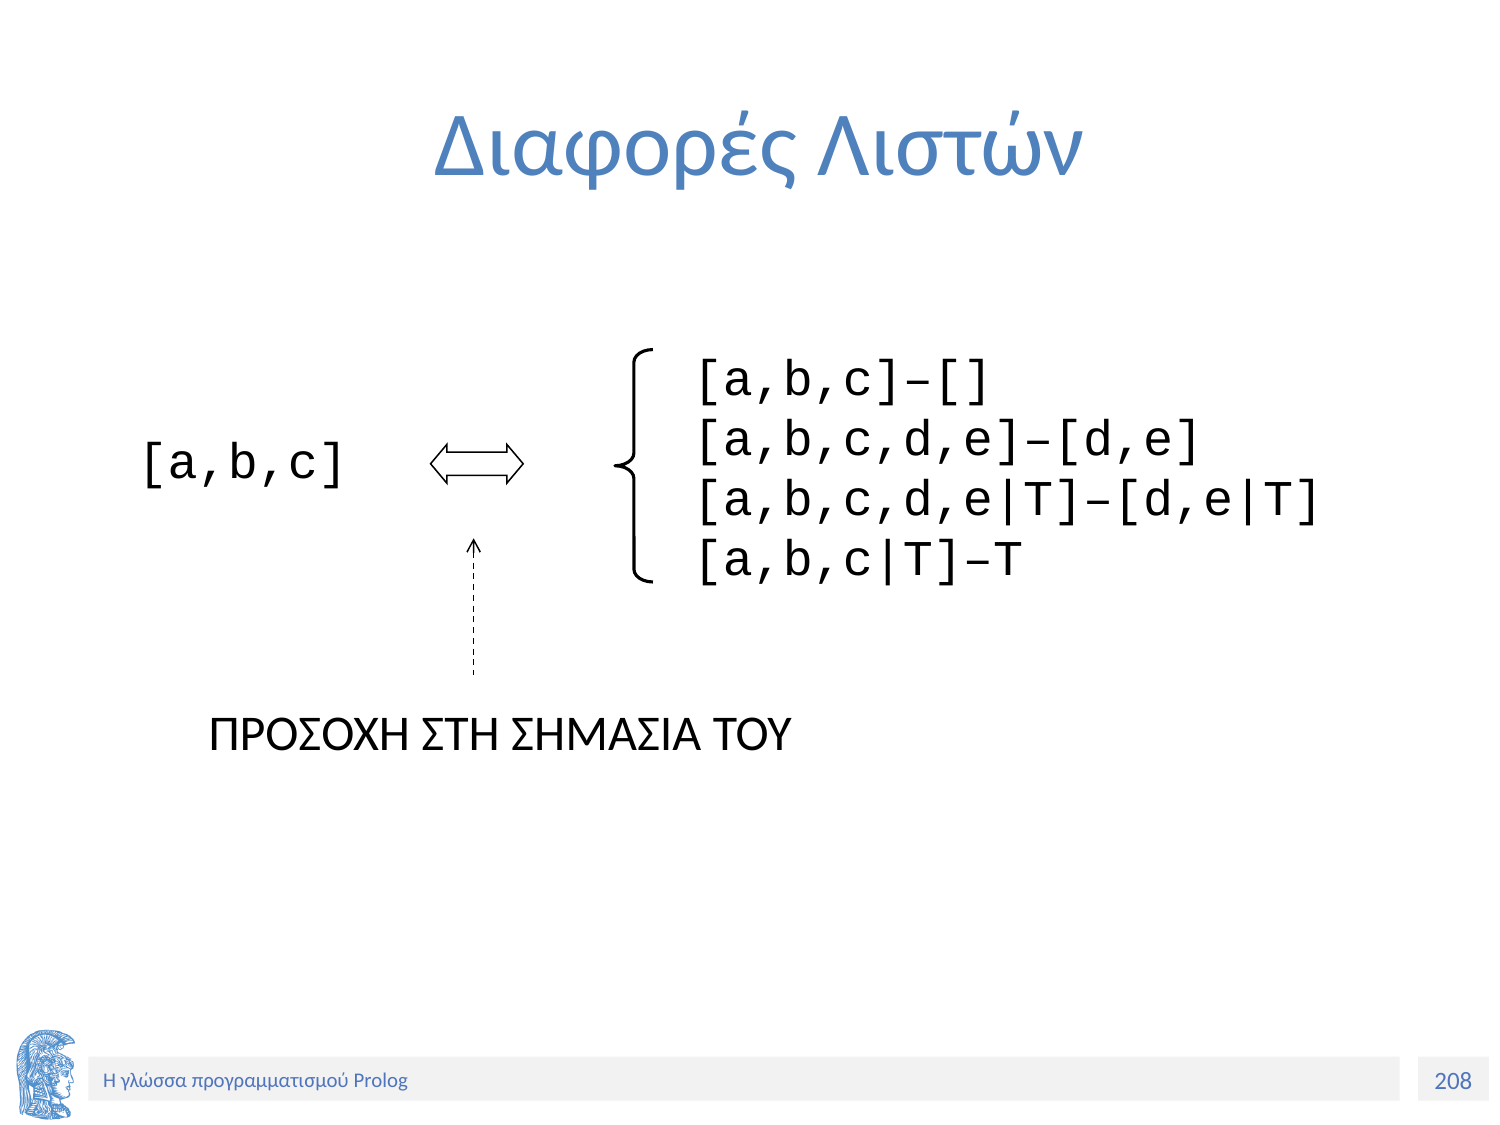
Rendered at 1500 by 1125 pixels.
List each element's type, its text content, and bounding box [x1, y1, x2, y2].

title Διαφορές Λιστών [75, 45, 1425, 233]
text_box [122, 337, 1378, 770]
picture [9, 1026, 81, 1120]
